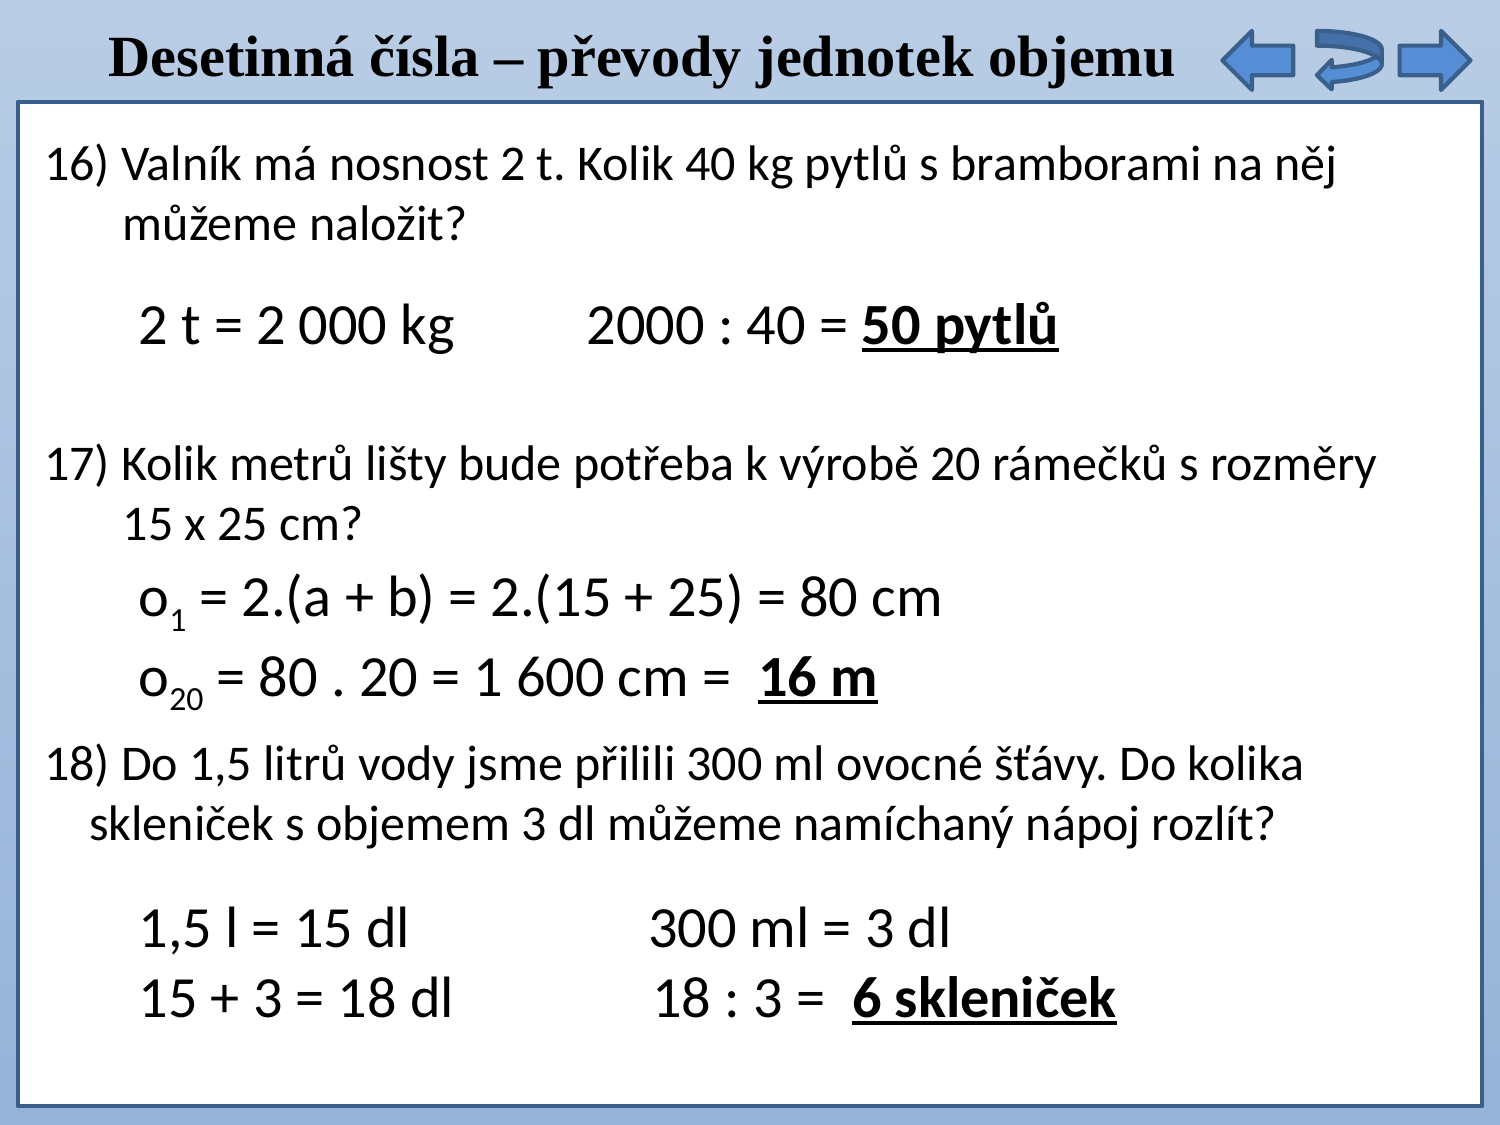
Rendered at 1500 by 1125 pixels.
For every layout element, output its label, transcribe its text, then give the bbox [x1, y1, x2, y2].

text_box Desetinná čísla – převody jednotek objemu [4, 0, 1282, 112]
text_box [16, 100, 1484, 1108]
text_box 1,5 l = 15 dl 300 ml = 3 dl 15 + 3 = 18 dl 18 : 3 = 6 skleniček [123, 881, 1414, 1037]
text_box o1 = 2.(a + b) = 2.(15 + 25) = 80 cm o20 = 80 . 20 = 1 600 cm = 16 m [123, 550, 1447, 725]
text_box [1282, 43, 1296, 78]
text_box 2 t = 2 000 kg 2000 : 40 = 50 pytlů [123, 278, 1447, 364]
text_box [1397, 28, 1473, 92]
text_box 16) Valník má nosnost 2 t. Kolik 40 kg pytlů s bramborami na něj můžeme naložit? 17) Kolik metrů lišty bude potřeba k výrobě 20 rámečků s rozměry 15 x 25 cm? 18) Do 1,5 litrů vody jsme přilili 300 ml ovocné šťávy. Do kolika skleniček s objemem 3 dl můžeme namíchaný nápoj rozlít? [29, 123, 1471, 1059]
text_box [1314, 28, 1384, 92]
